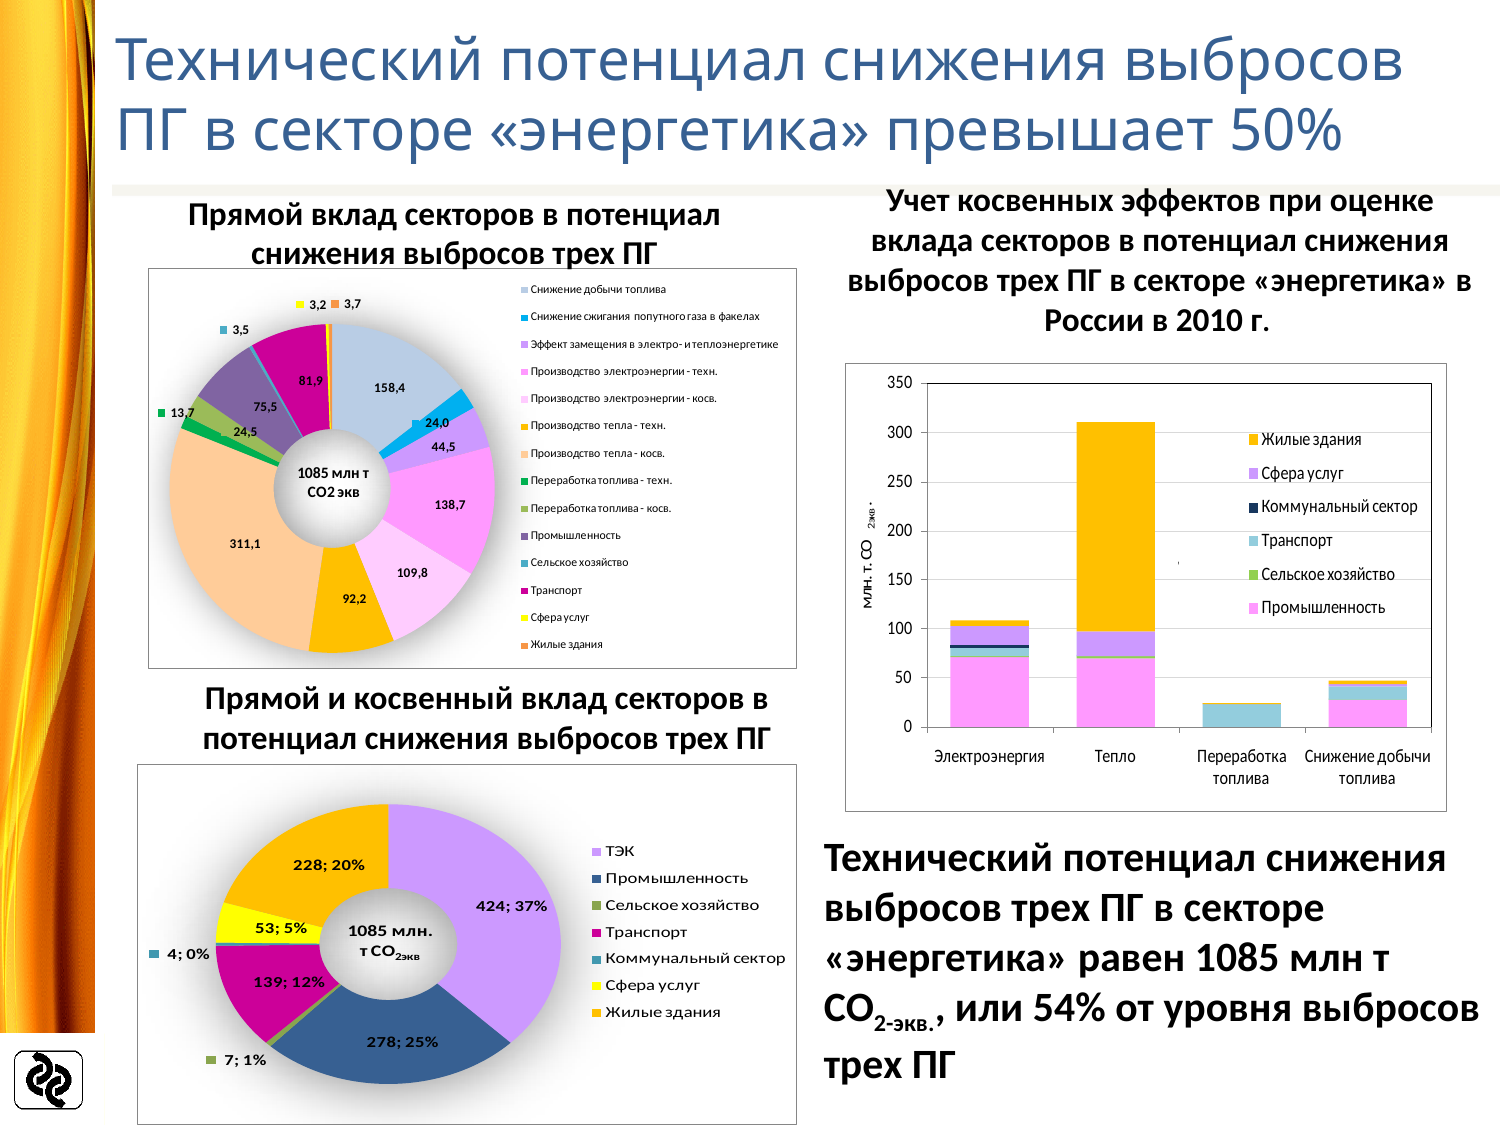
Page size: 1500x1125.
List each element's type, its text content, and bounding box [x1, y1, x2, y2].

title Технический потенциал снижения выбросов ПГ в секторе «энергетика» превышает 50% [100, 0, 1500, 185]
text_box Технический потенциал снижения выбросов трех ПГ в секторе «энергетика» равен 1085 млн т СО2-экв., или 54% от уровня выбросов трех ПГ [808, 822, 1500, 1094]
picture [844, 361, 1448, 812]
picture [135, 763, 798, 1125]
picture [0, 0, 95, 1033]
text_box Прямой и косвенный вклад секторов в потенциал снижения выбросов трех ПГ [112, 668, 839, 764]
text_box Прямой вклад секторов в потенциал снижения выбросов трех ПГ [123, 184, 786, 279]
text_box Учет косвенных эффектов при оценке вклада секторов в потенциал снижения выбросов трех ПГ в секторе «энергетика» в России в 2010 г. [820, 170, 1500, 346]
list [0, 1033, 105, 1125]
picture [147, 266, 798, 669]
